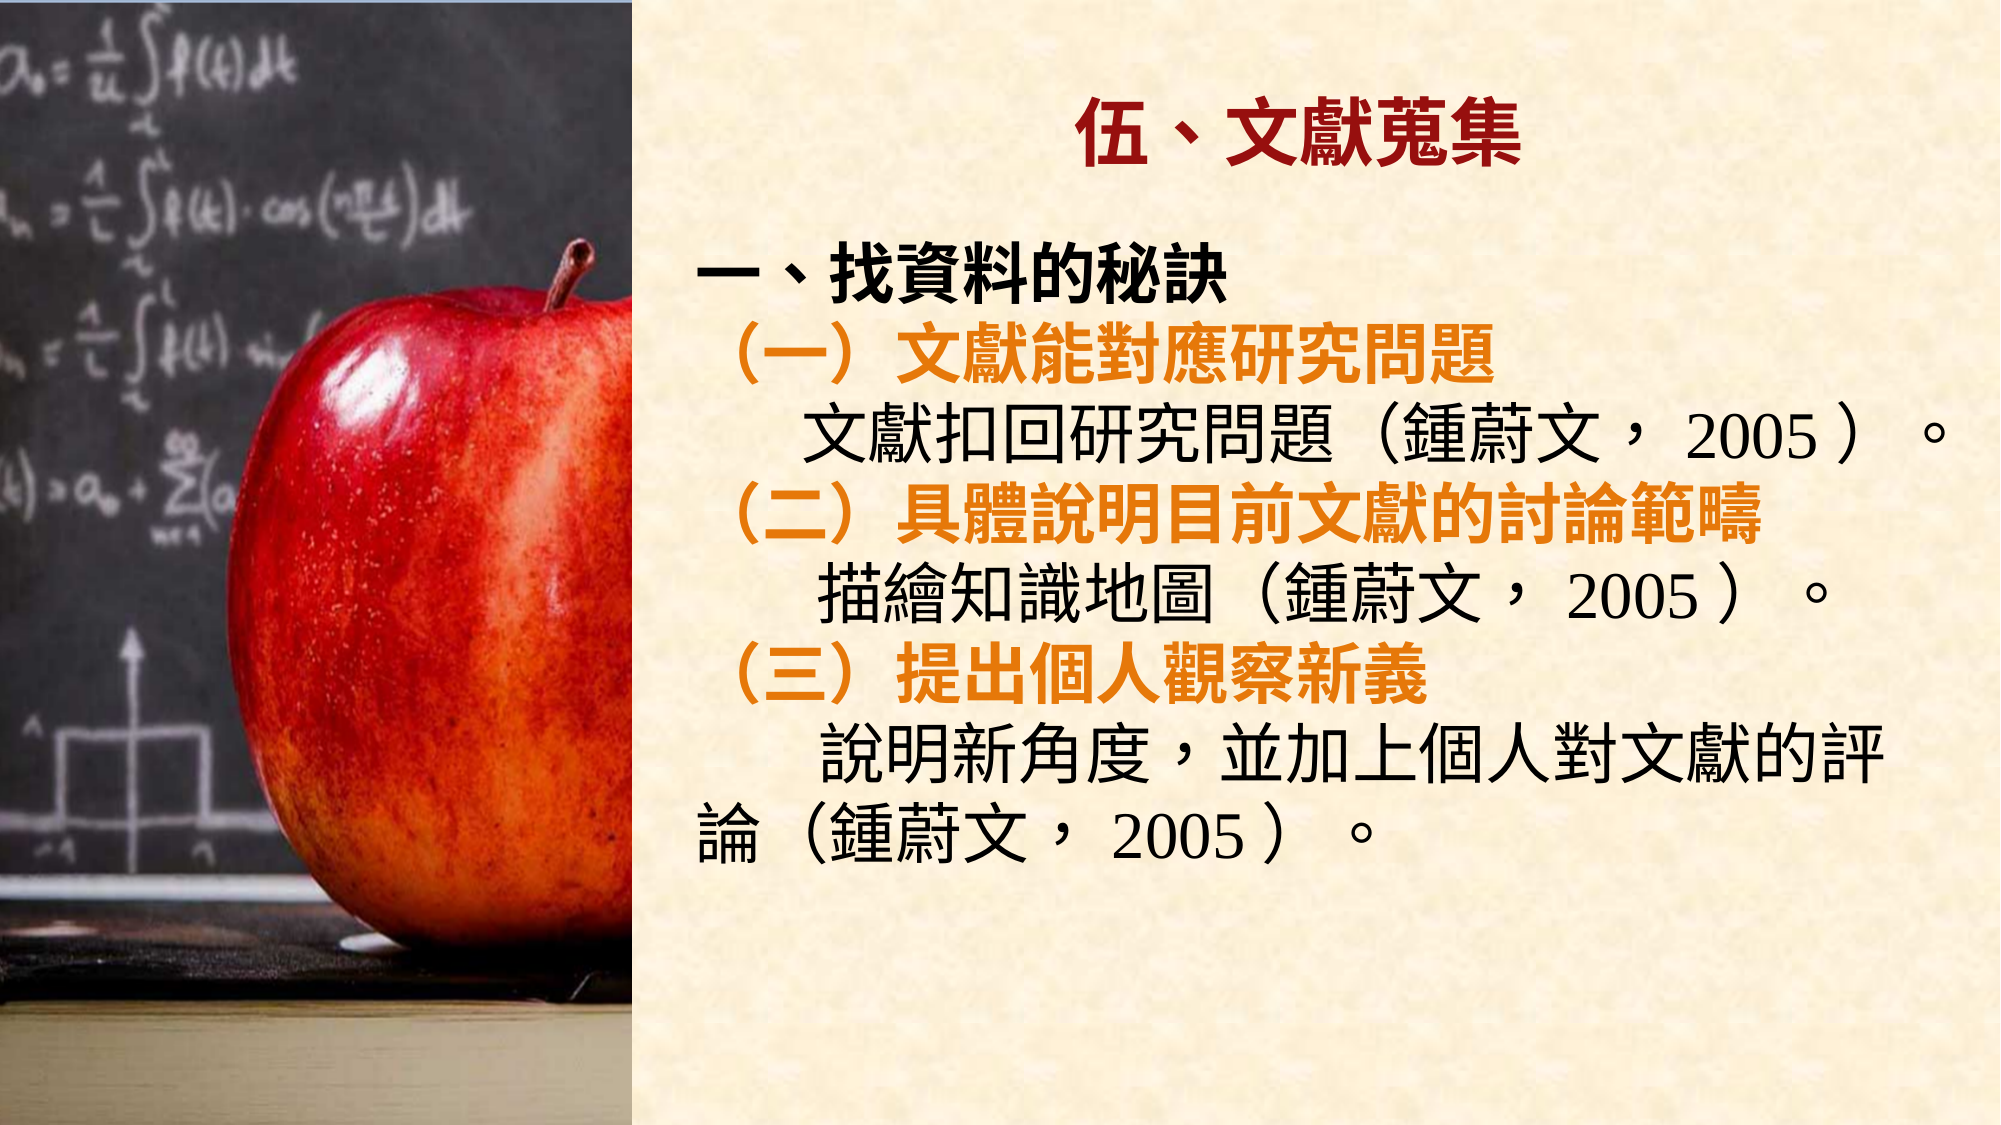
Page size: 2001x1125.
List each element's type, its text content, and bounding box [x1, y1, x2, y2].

list 伍、文獻蒐集 [653, 76, 1945, 196]
text_box 一、找資料的秘訣 （一）文獻能對應研究問題 文獻扣回研究問題（鍾蔚文，2005）。 （二）具體說明目前文獻的討論範疇 描繪知識地圖（鍾蔚文，2005）。 （三）提出個人觀察新義 說明新角度，並加上個人對文獻的評論（鍾蔚文，2005）。 [680, 224, 1956, 879]
picture [0, 0, 2001, 1125]
